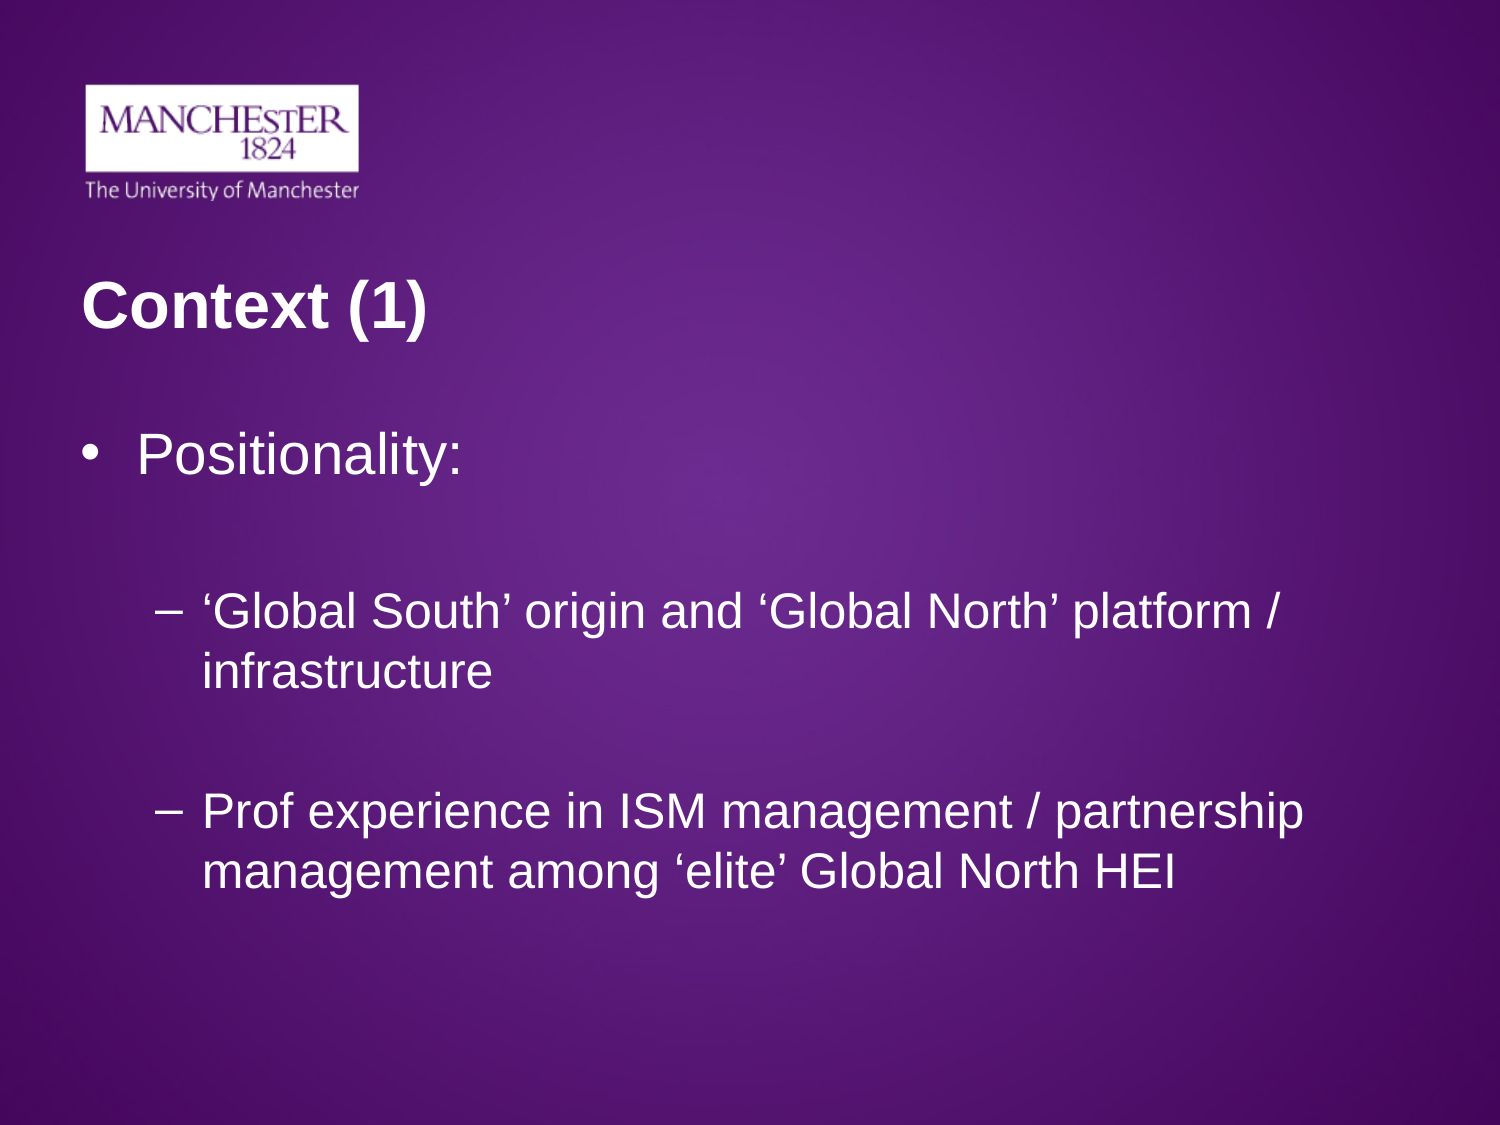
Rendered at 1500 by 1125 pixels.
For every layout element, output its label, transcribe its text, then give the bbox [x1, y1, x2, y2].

picture [0, 0, 1500, 1125]
title Context (1) [66, 207, 1026, 396]
list Positionality: ‘Global South’ origin and ‘Global North’ platform / infrastructure Prof experience in ISM management / partnership management among ‘elite’ Global North HEI [64, 408, 1416, 1006]
